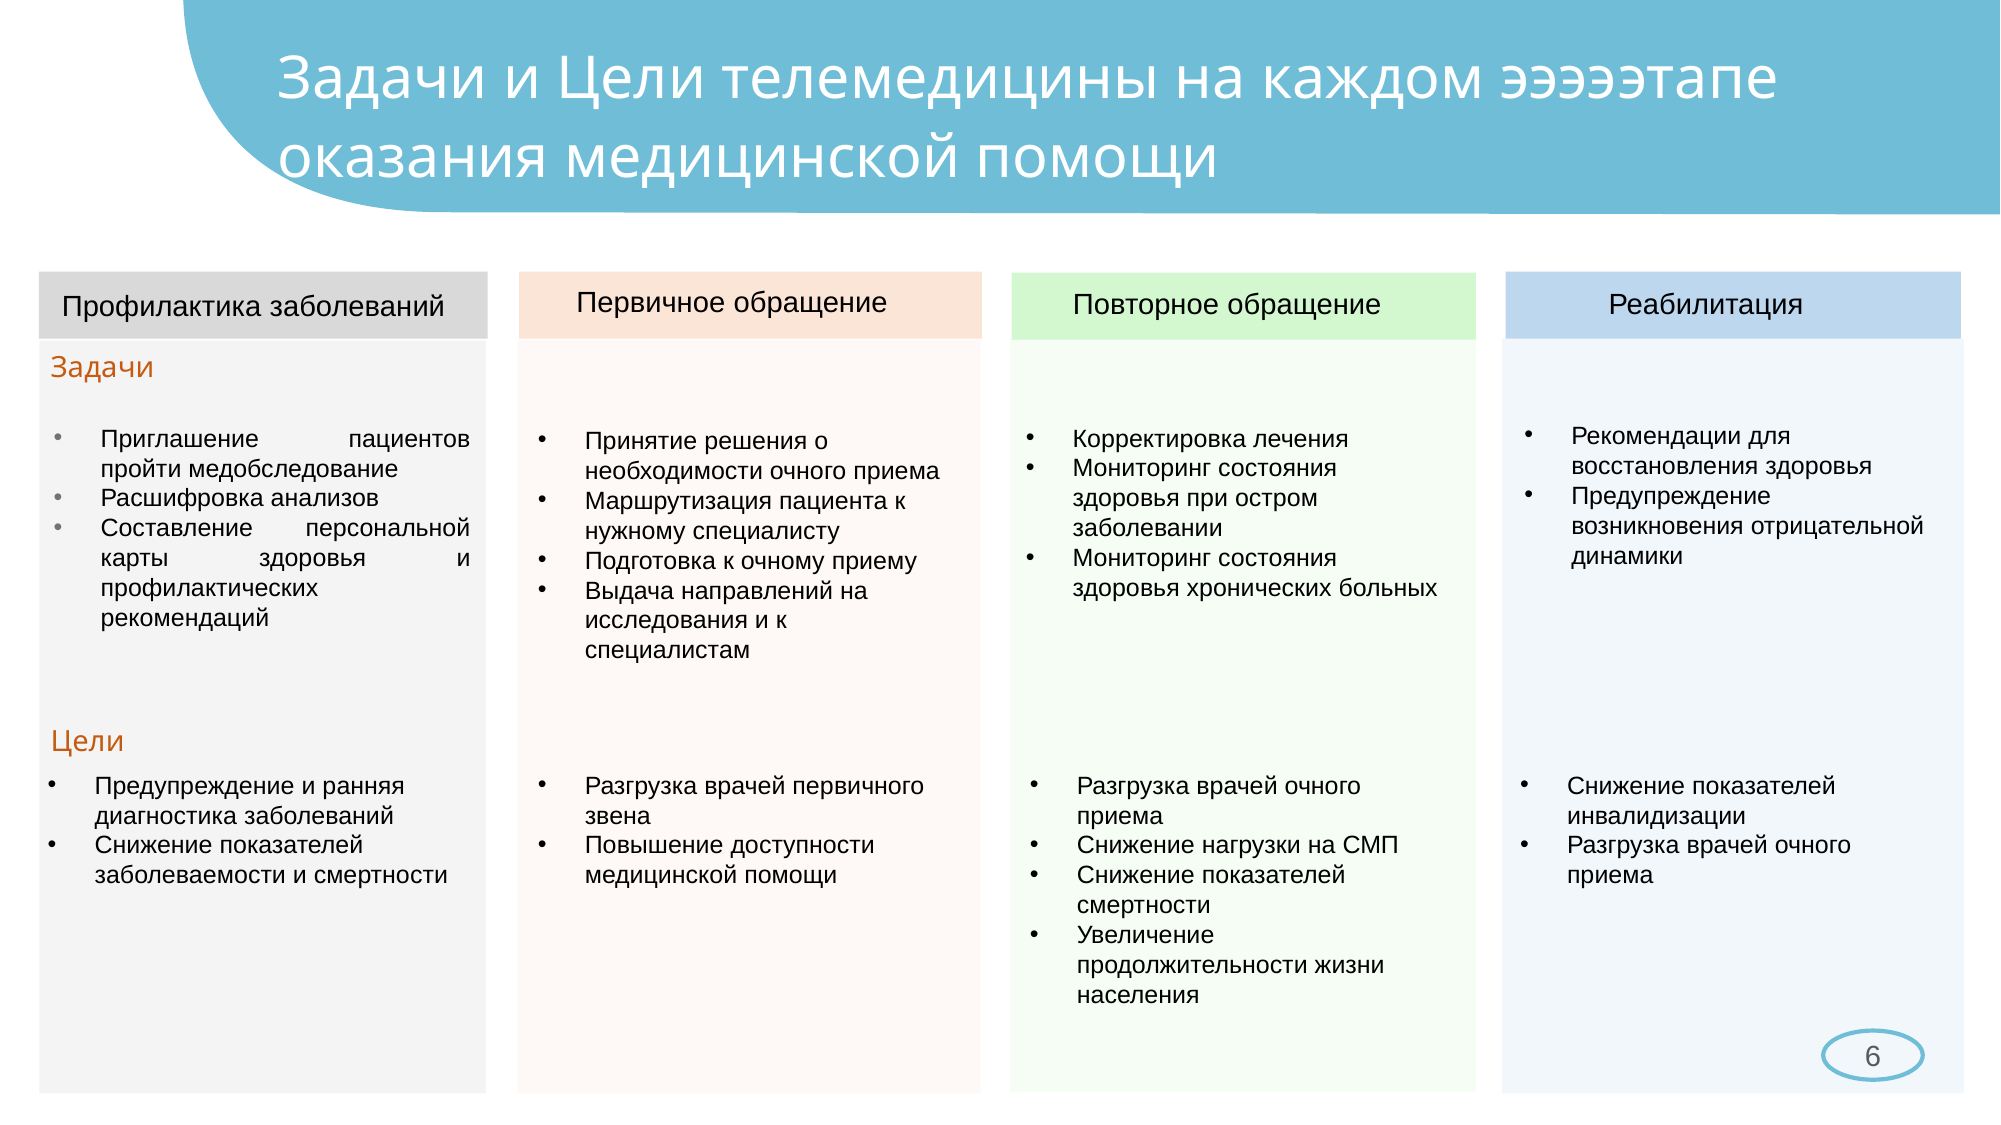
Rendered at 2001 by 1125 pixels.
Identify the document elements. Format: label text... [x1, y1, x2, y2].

text_box Первичное обращение [547, 276, 918, 326]
text_box [37, 269, 490, 279]
text_box Задачи [35, 340, 439, 391]
text_box [517, 269, 984, 341]
text_box Цели [35, 715, 439, 761]
text_box Разгрузка врачей первичного звена Повышение доступности медицинской помощи [523, 761, 970, 957]
text_box 6 [1821, 1028, 1925, 1082]
text_box Задачи и Цели телемедицины на каждом эээээтапе оказания медицинской помощи [262, 25, 1966, 197]
text_box [1008, 336, 1478, 1094]
text_box Принятие решения о необходимости очного приема Маршрутизация пациента к нужному специалисту Подготовка к очному приему Выдача направлений на исследования и к специалистам [523, 417, 970, 672]
text_box [1010, 271, 1478, 342]
text_box [181, 0, 2000, 217]
text_box [37, 341, 488, 1095]
text_box [1503, 269, 1963, 278]
text_box Корректировка лечения Мониторинг состояния здоровья при остром заболевании Мониторинг состояния здоровья хронических больных [1011, 414, 1458, 609]
text_box Разгрузка врачей очного приема Снижение нагрузки на СМП Снижение показателей смертности Увеличение продолжительности жизни населения [1015, 761, 1462, 1017]
text_box Реабилитация [1593, 278, 2000, 329]
text_box Профилактика заболеваний [0, 279, 551, 330]
text_box Рекомендации для восстановления здоровья Предупреждение возникновения отрицательной динамики [1509, 411, 1957, 577]
text_box Предупреждение и ранняя диагностика заболеваний Снижение показателей заболеваемости и смертности [32, 761, 480, 897]
text_box Повторное обращение [1058, 278, 1593, 329]
text_box [1503, 329, 1963, 341]
text_box [37, 330, 490, 341]
text_box Приглашение пациентов пройти медобследование Расшифровка анализов Составление персональной карты здоровья и профилактических рекомендаций [38, 414, 486, 639]
text_box [515, 338, 983, 1096]
text_box Снижение показателей инвалидизации Разгрузка врачей очного приема [1505, 761, 1953, 897]
text_box [1500, 336, 1966, 1095]
